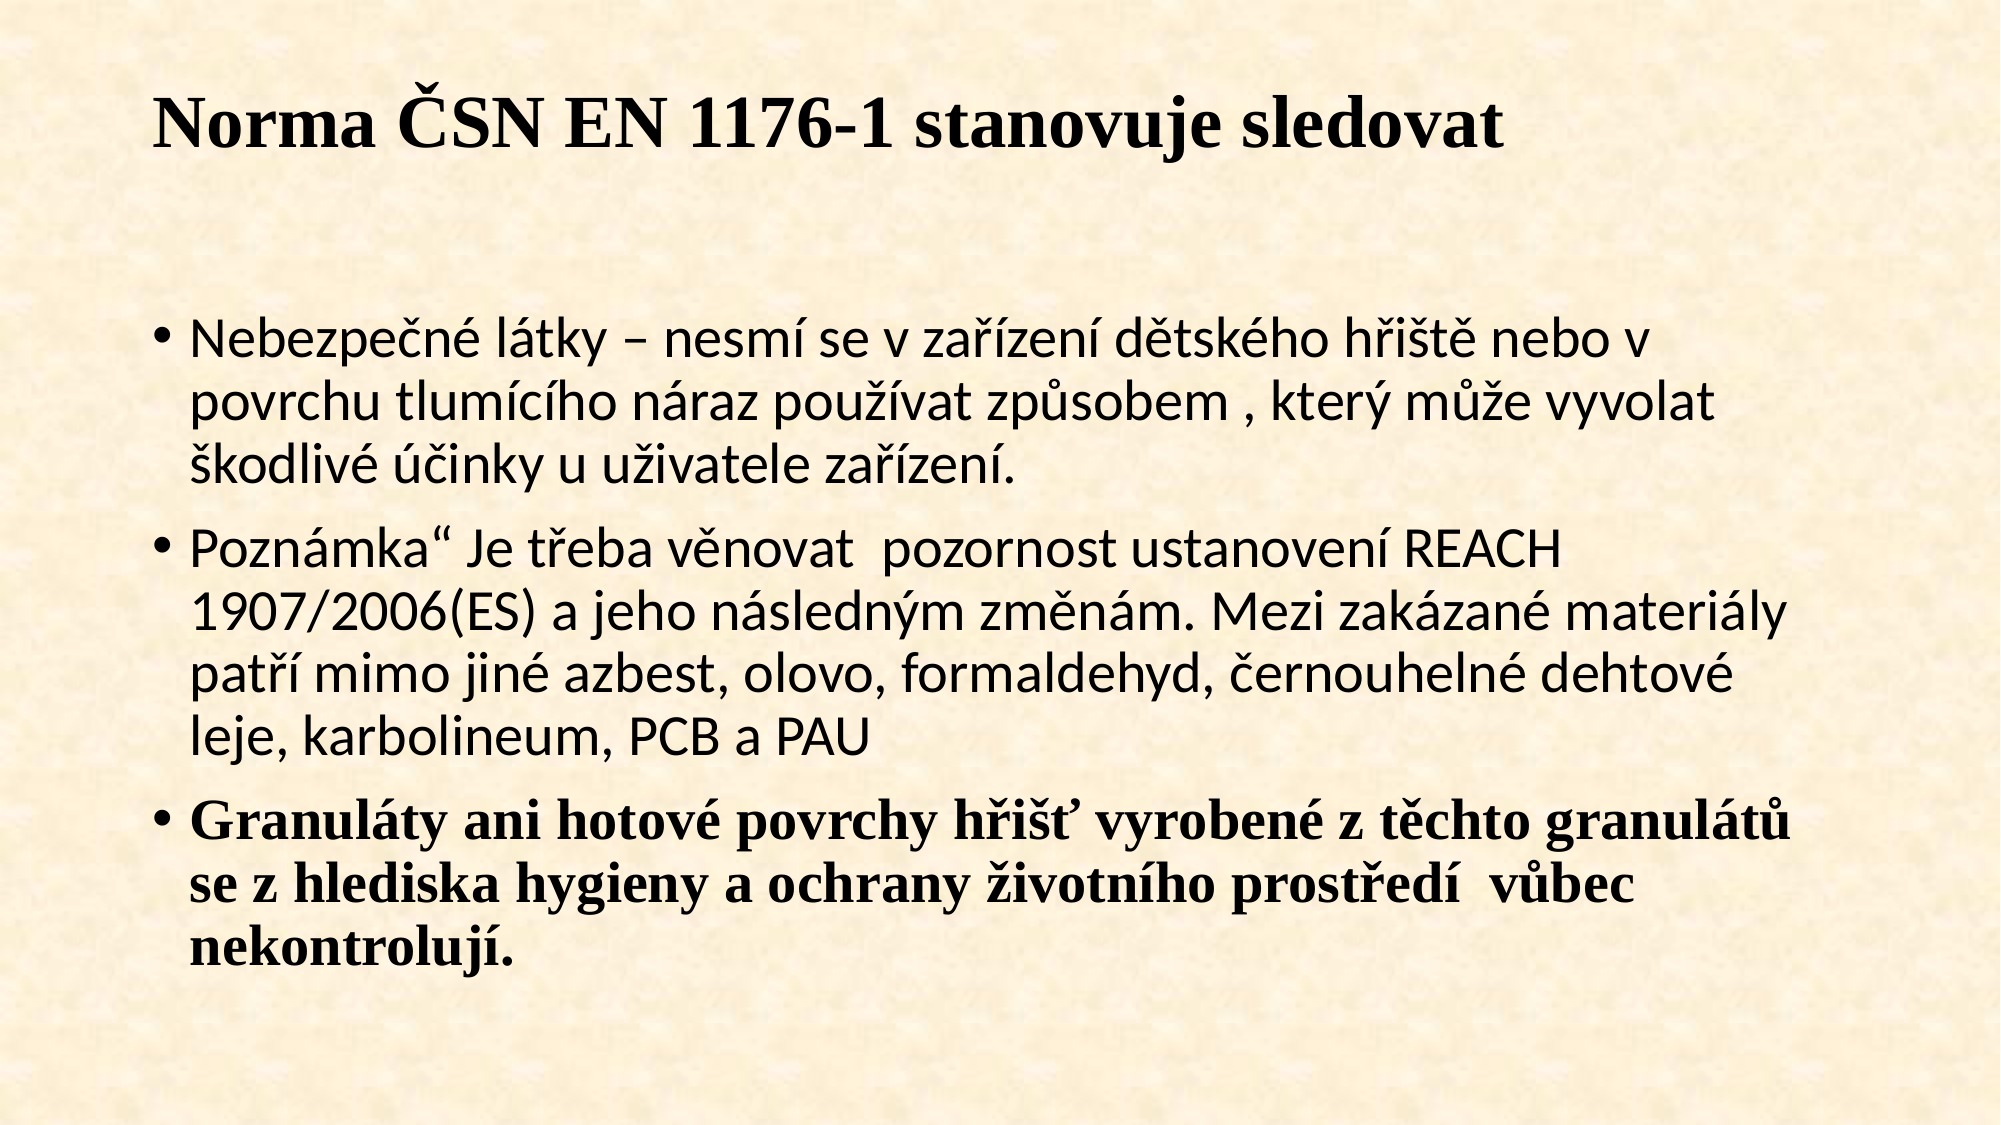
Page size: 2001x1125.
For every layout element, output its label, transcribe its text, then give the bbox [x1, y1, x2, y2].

title Norma ČSN EN 1176-1 stanovuje sledovat [137, 59, 1863, 278]
picture [0, 0, 2001, 1125]
list Nebezpečné látky – nesmí se v zařízení dětského hřiště nebo v povrchu tlumícího náraz používat způsobem , který může vyvolat škodlivé účinky u uživatele zařízení. Poznámka“ Je třeba věnovat pozornost ustanovení REACH 1907/2006(ES) a jeho následným změnám. Mezi zakázané materiály patří mimo jiné azbest, olovo, formaldehyd, černouhelné dehtové leje, karbolineum, PCB a PAU Granuláty ani hotové povrchy hřišť vyrobené z těchto granulátů se z hlediska hygieny a ochrany životního prostředí vůbec nekontrolují. [137, 299, 1863, 1014]
